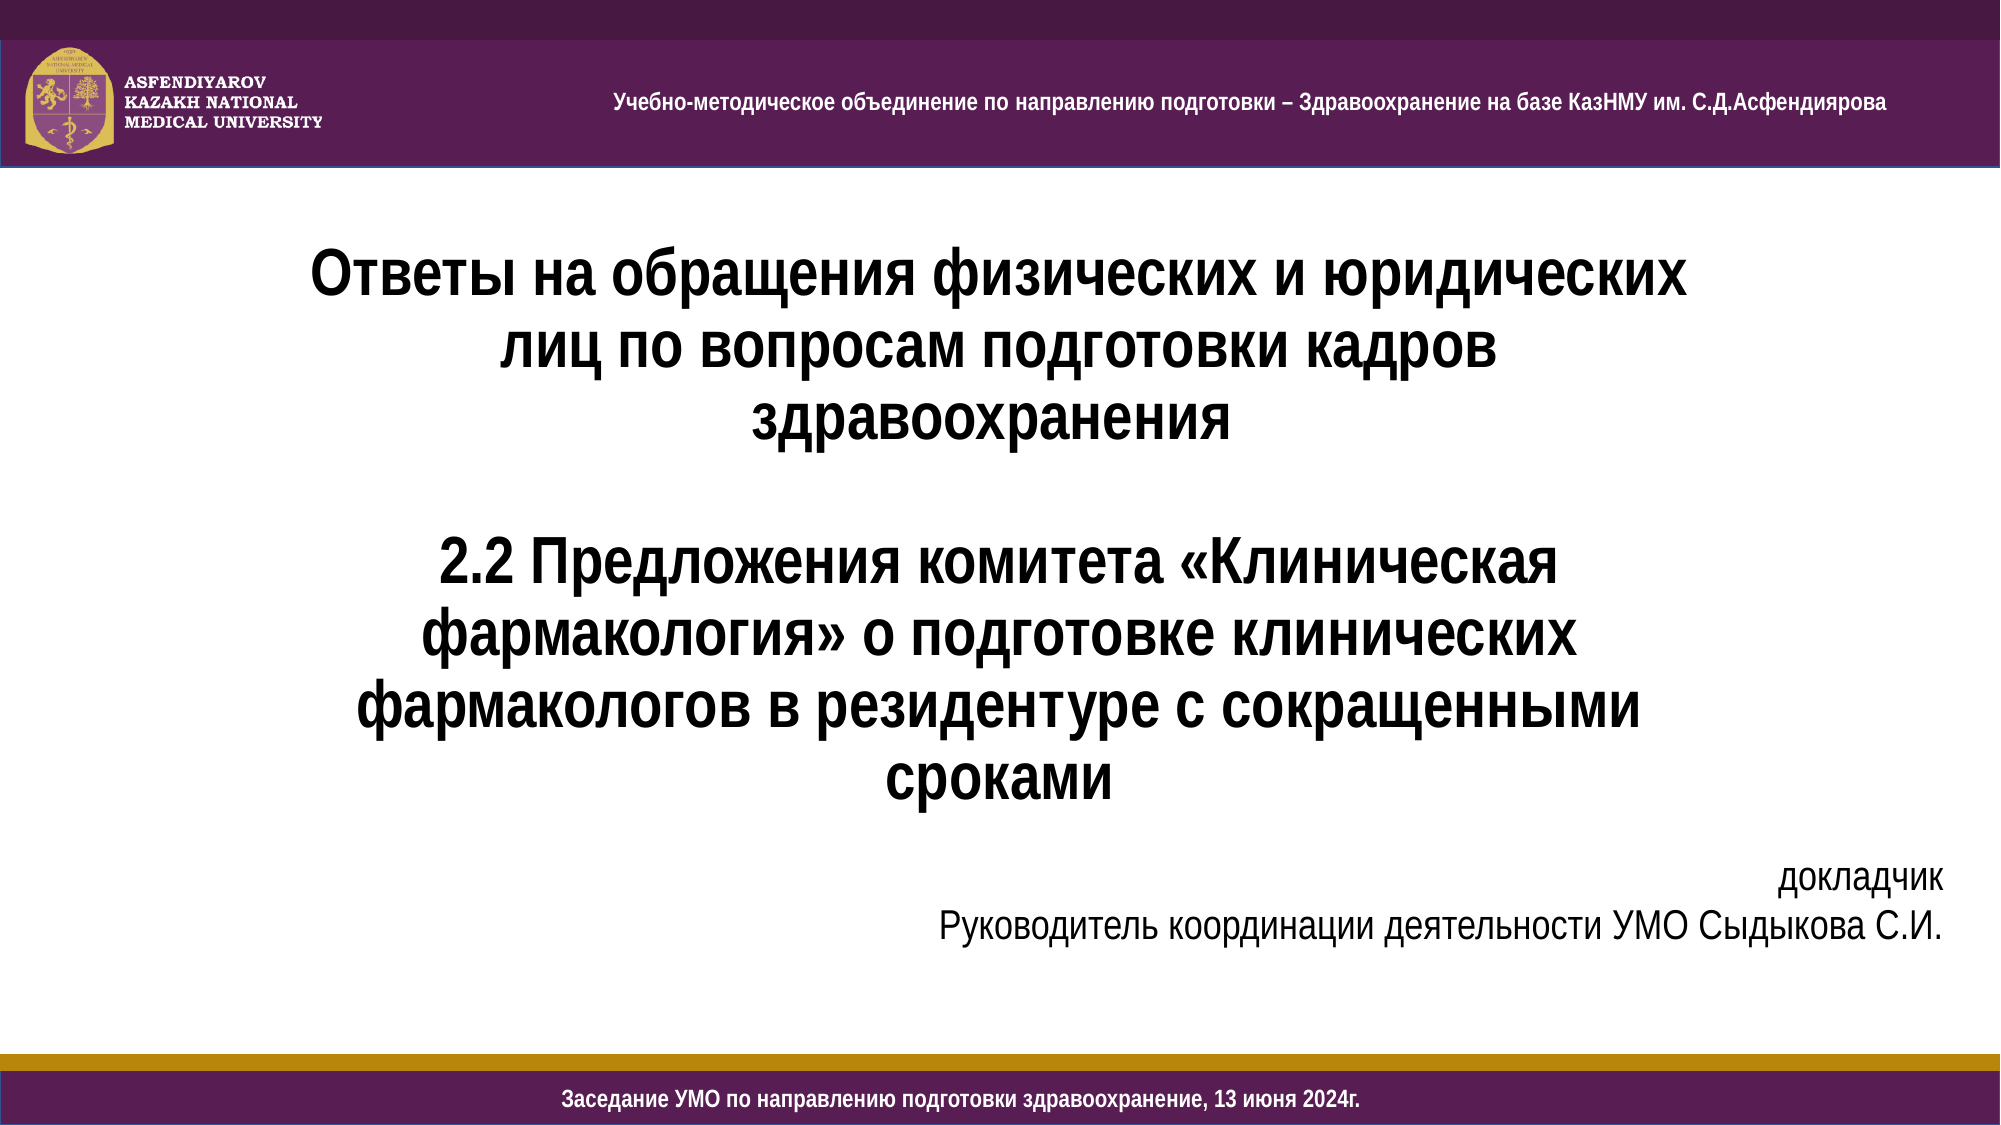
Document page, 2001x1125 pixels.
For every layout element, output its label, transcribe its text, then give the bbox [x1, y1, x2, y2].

text_box [0, 1071, 2000, 1125]
title Ответы на обращения физических и юридических лиц по вопросам подготовки кадров здравоохранения 2.2 Предложения комитета «Клиническая фармакология» о подготовке клинических фармакологов в резидентуре с сокращенными сроками [249, 597, 1750, 822]
text_box Заседание УМО по направлению подготовки здравоохранение, 13 июня 2024г. [546, 1074, 1454, 1120]
text_box Учебно-методическое объединение по направлению подготовки – Здравоохранение на базе КазНМУ им. С.Д.Асфендиярова [598, 78, 1903, 124]
subtitle докладчик Руководитель координации деятельности УМО Сыдыкова С.И. [468, 840, 1969, 1042]
picture [16, 44, 322, 158]
text_box [0, 0, 2000, 40]
text_box [0, 1054, 2000, 1071]
text_box [0, 40, 2000, 168]
